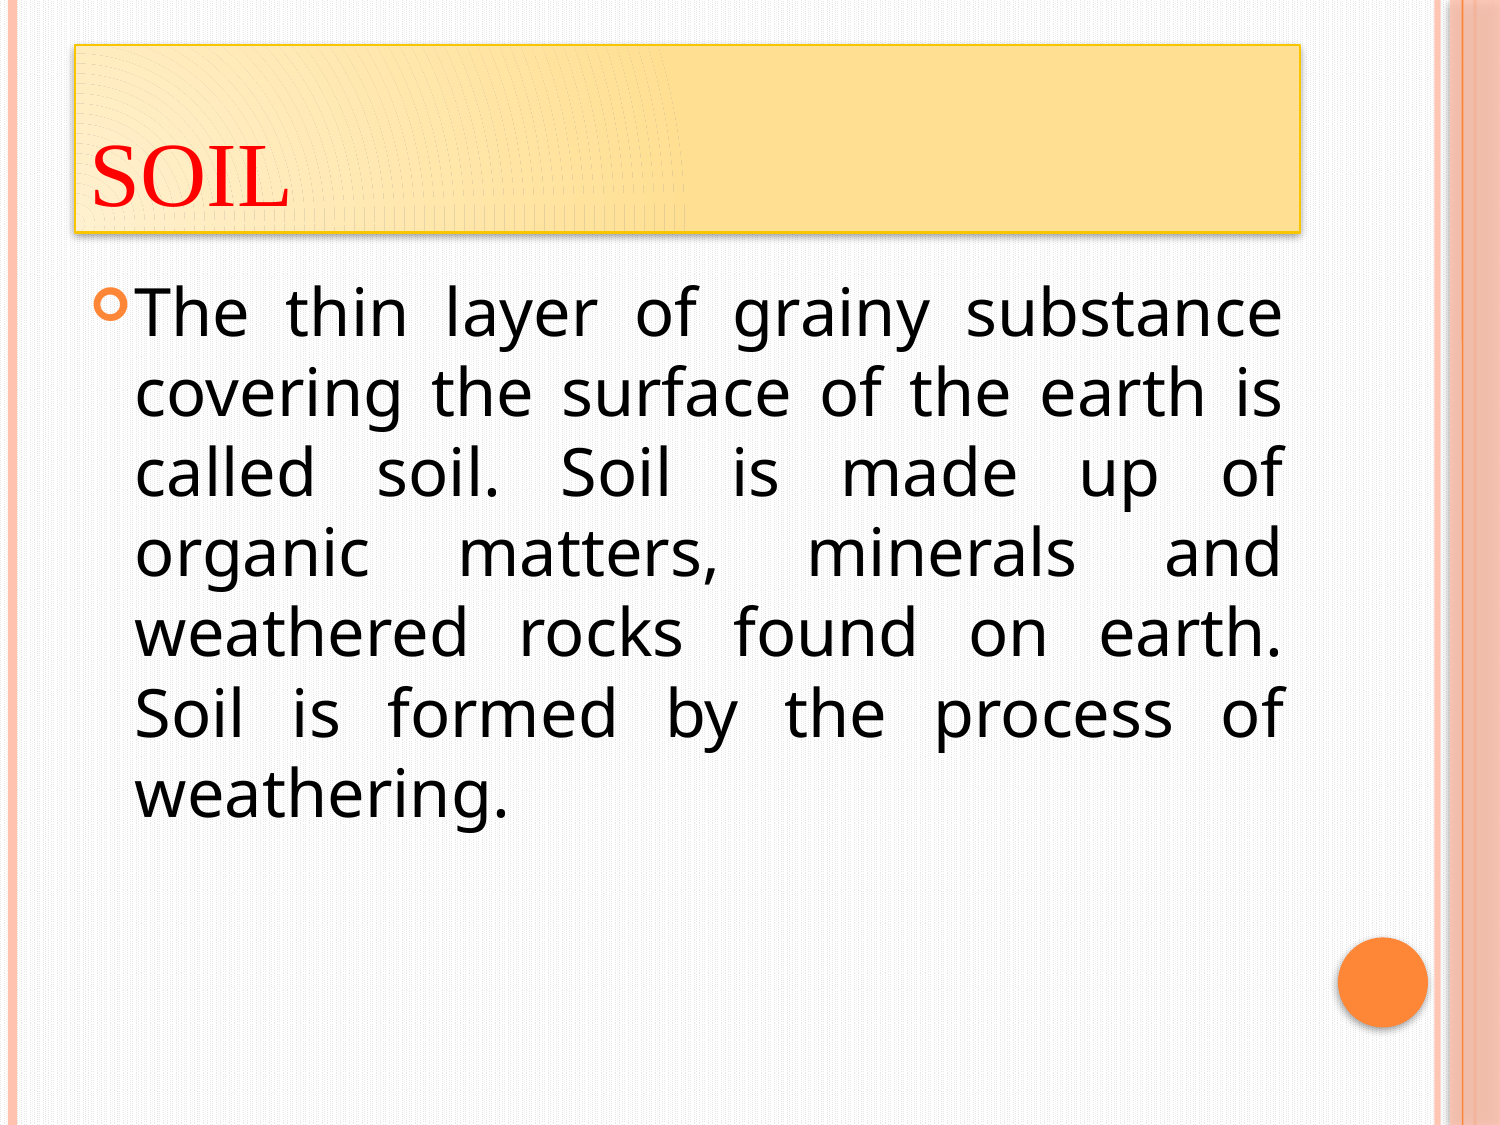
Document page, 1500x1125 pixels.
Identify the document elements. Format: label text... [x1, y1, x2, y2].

title Soil [74, 44, 1301, 234]
list The thin layer of grainy substance covering the surface of the earth is called soil. Soil is made up of organic matters, minerals and weathered rocks found on earth. Soil is formed by the process of weathering. [75, 262, 1300, 1062]
